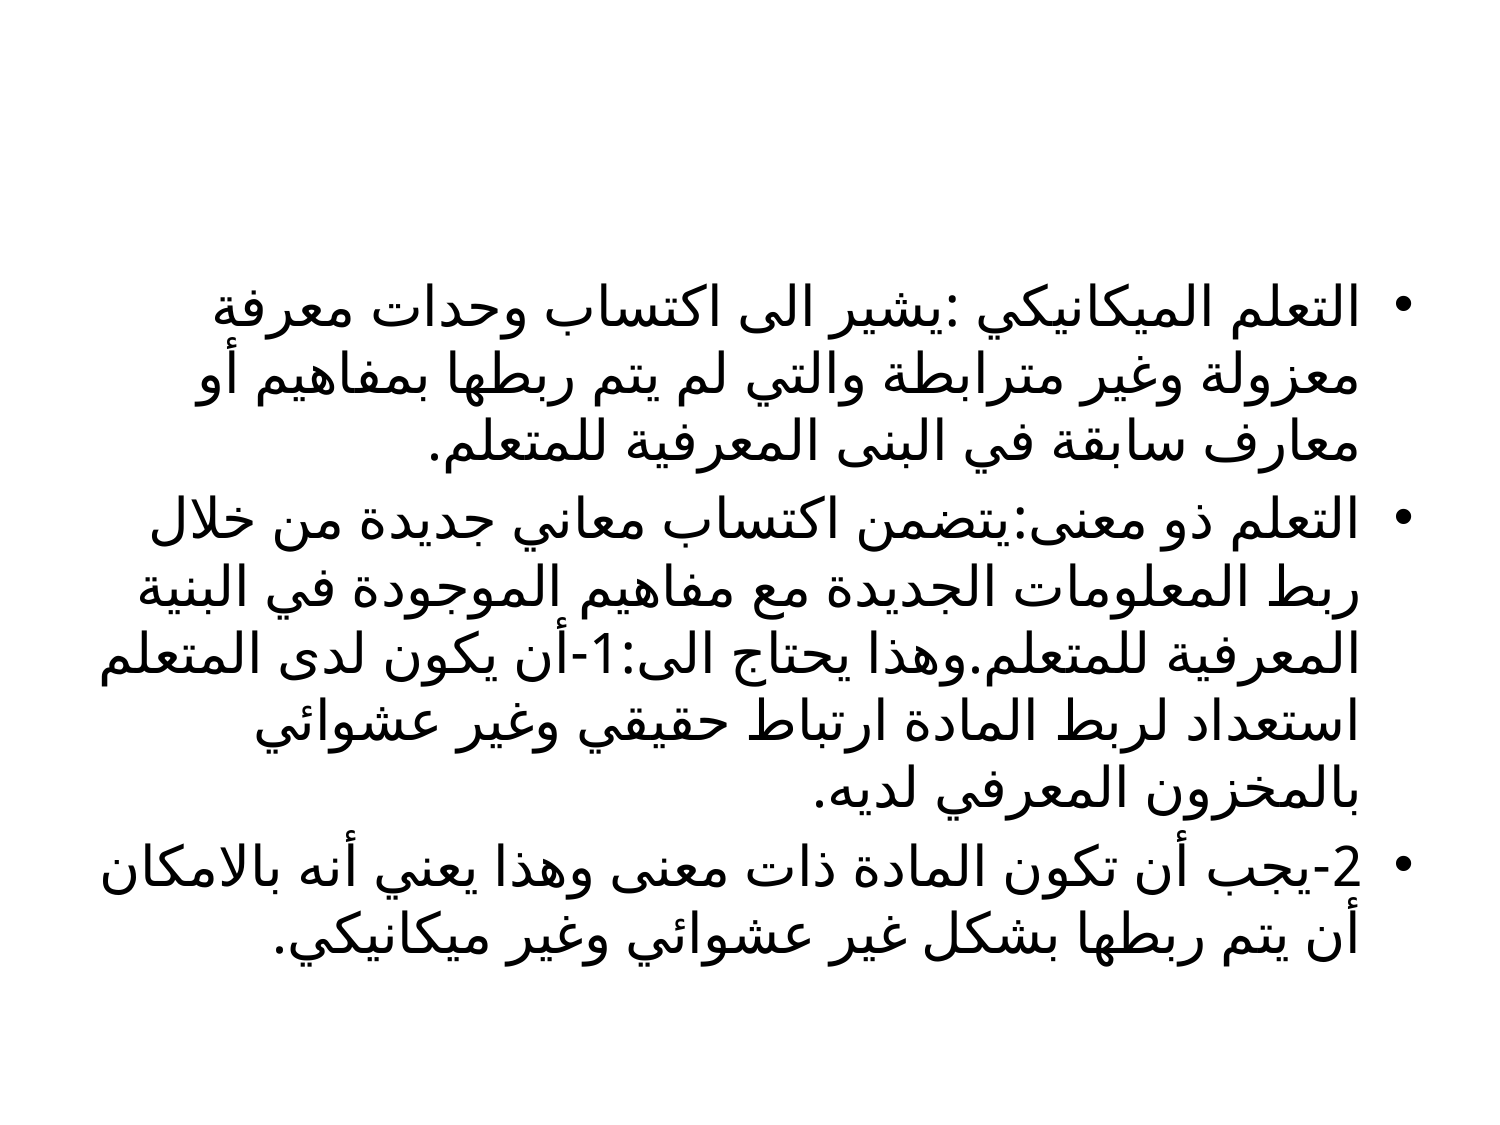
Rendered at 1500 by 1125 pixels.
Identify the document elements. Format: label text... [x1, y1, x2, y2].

list التعلم الميكانيكي :يشير الى اكتساب وحدات معرفة معزولة وغير مترابطة والتي لم يتم ربطها بمفاهيم أو معارف سابقة في البنى المعرفية للمتعلم. التعلم ذو معنى:يتضمن اكتساب معاني جديدة من خلال ربط المعلومات الجديدة مع مفاهيم الموجودة في البنية المعرفية للمتعلم.وهذا يحتاج الى:1-أن يكون لدى المتعلم استعداد لربط المادة ارتباط حقيقي وغير عشوائي بالمخزون المعرفي لديه. 2-يجب أن تكون المادة ذات معنى وهذا يعني أنه بالامكان أن يتم ربطها بشكل غير عشوائي وغير ميكانيكي. [75, 262, 1425, 1005]
